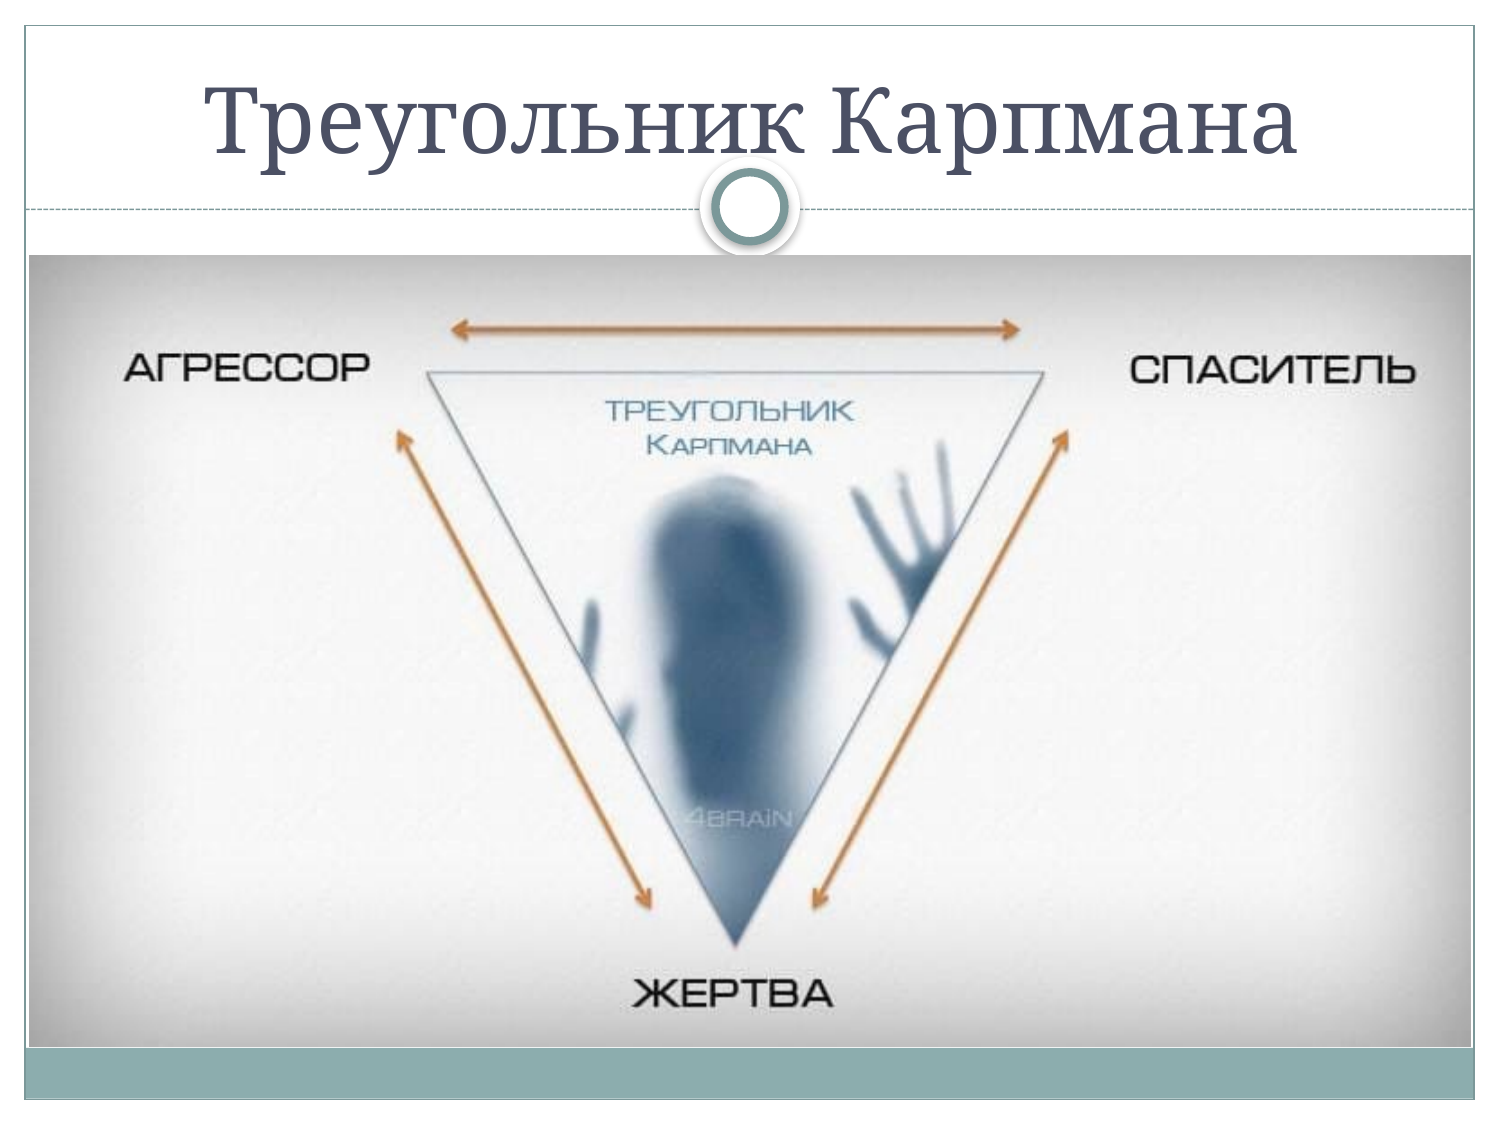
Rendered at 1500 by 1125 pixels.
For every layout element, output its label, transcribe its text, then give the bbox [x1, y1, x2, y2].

picture [29, 255, 1471, 1047]
title Треугольник Карпмана [53, 54, 1454, 179]
